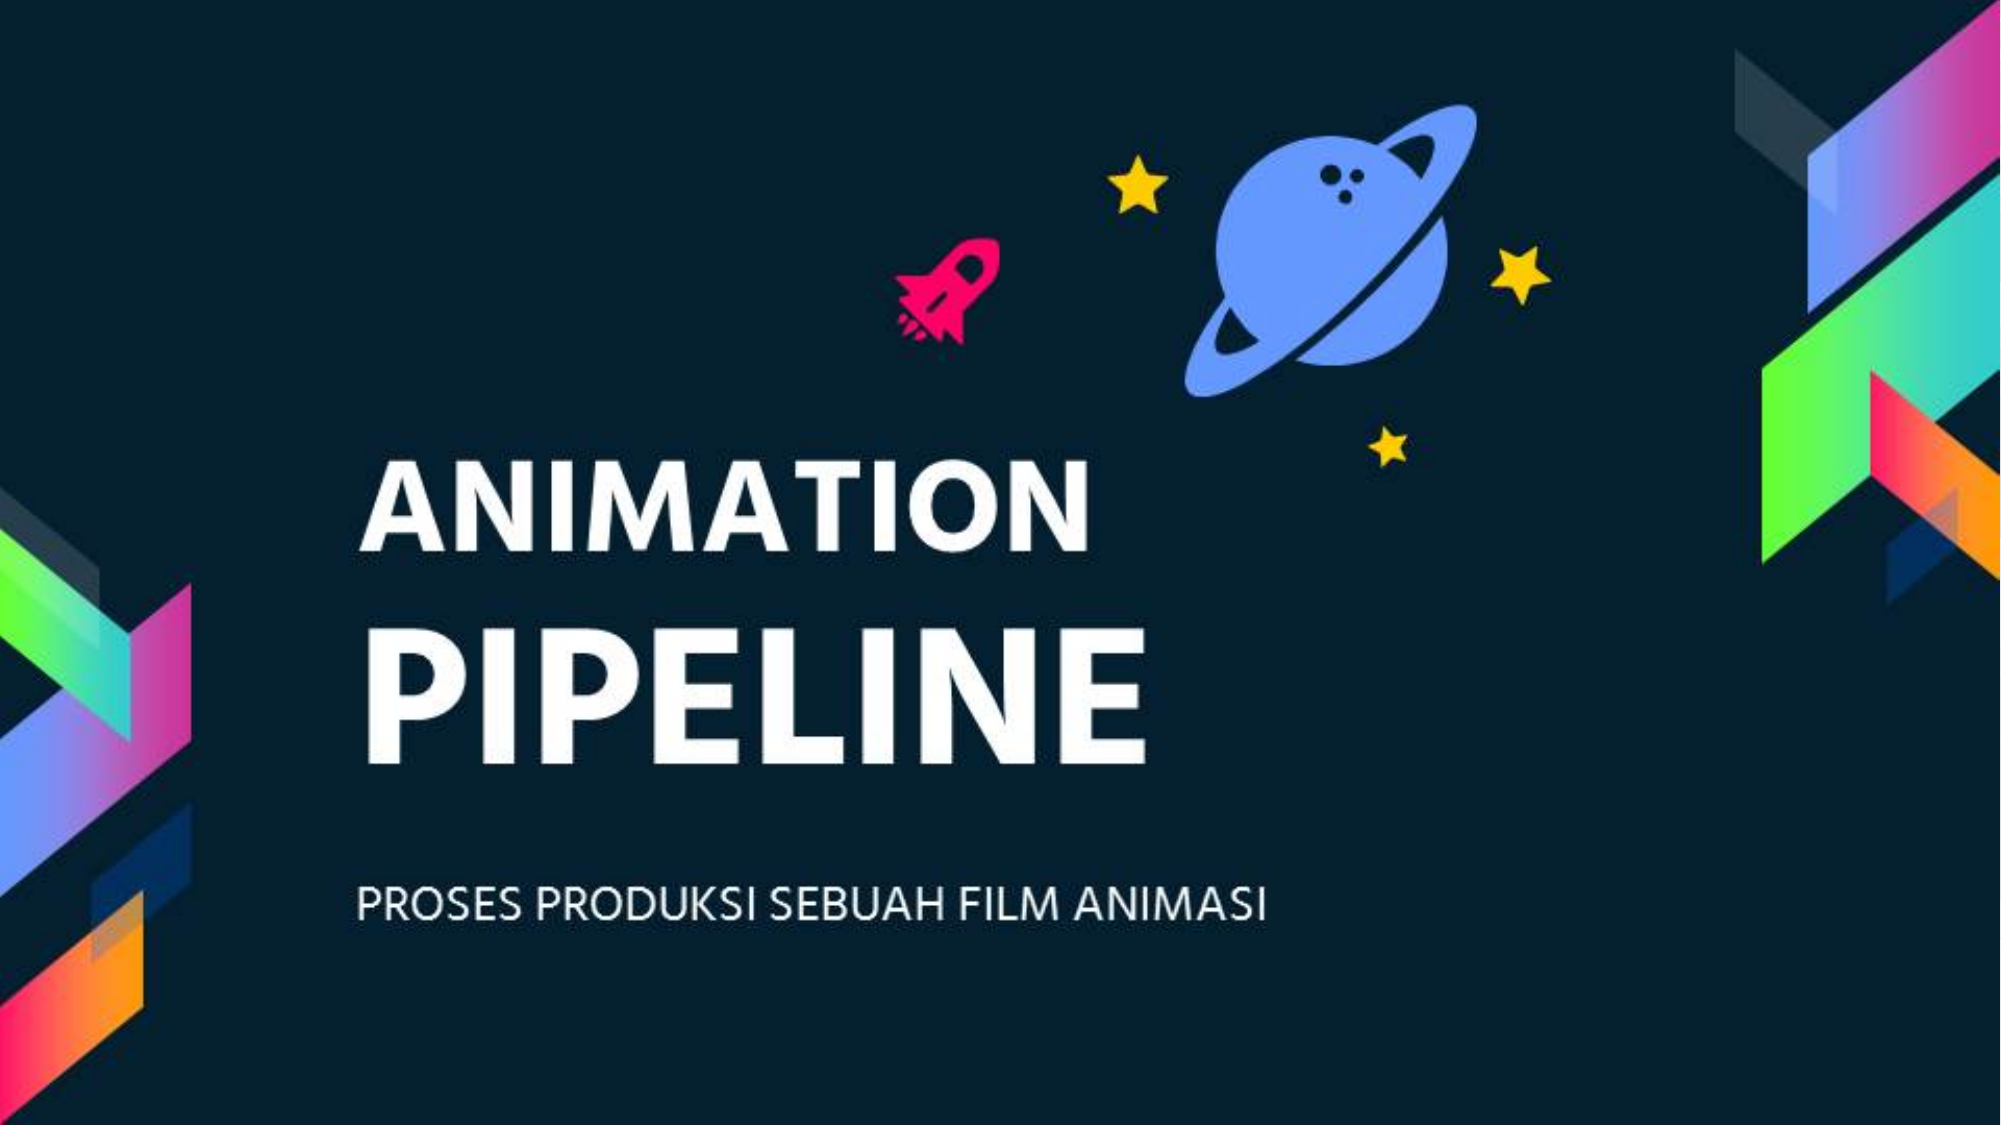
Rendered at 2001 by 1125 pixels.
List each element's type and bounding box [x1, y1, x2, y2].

list [0, 0, 2000, 1125]
